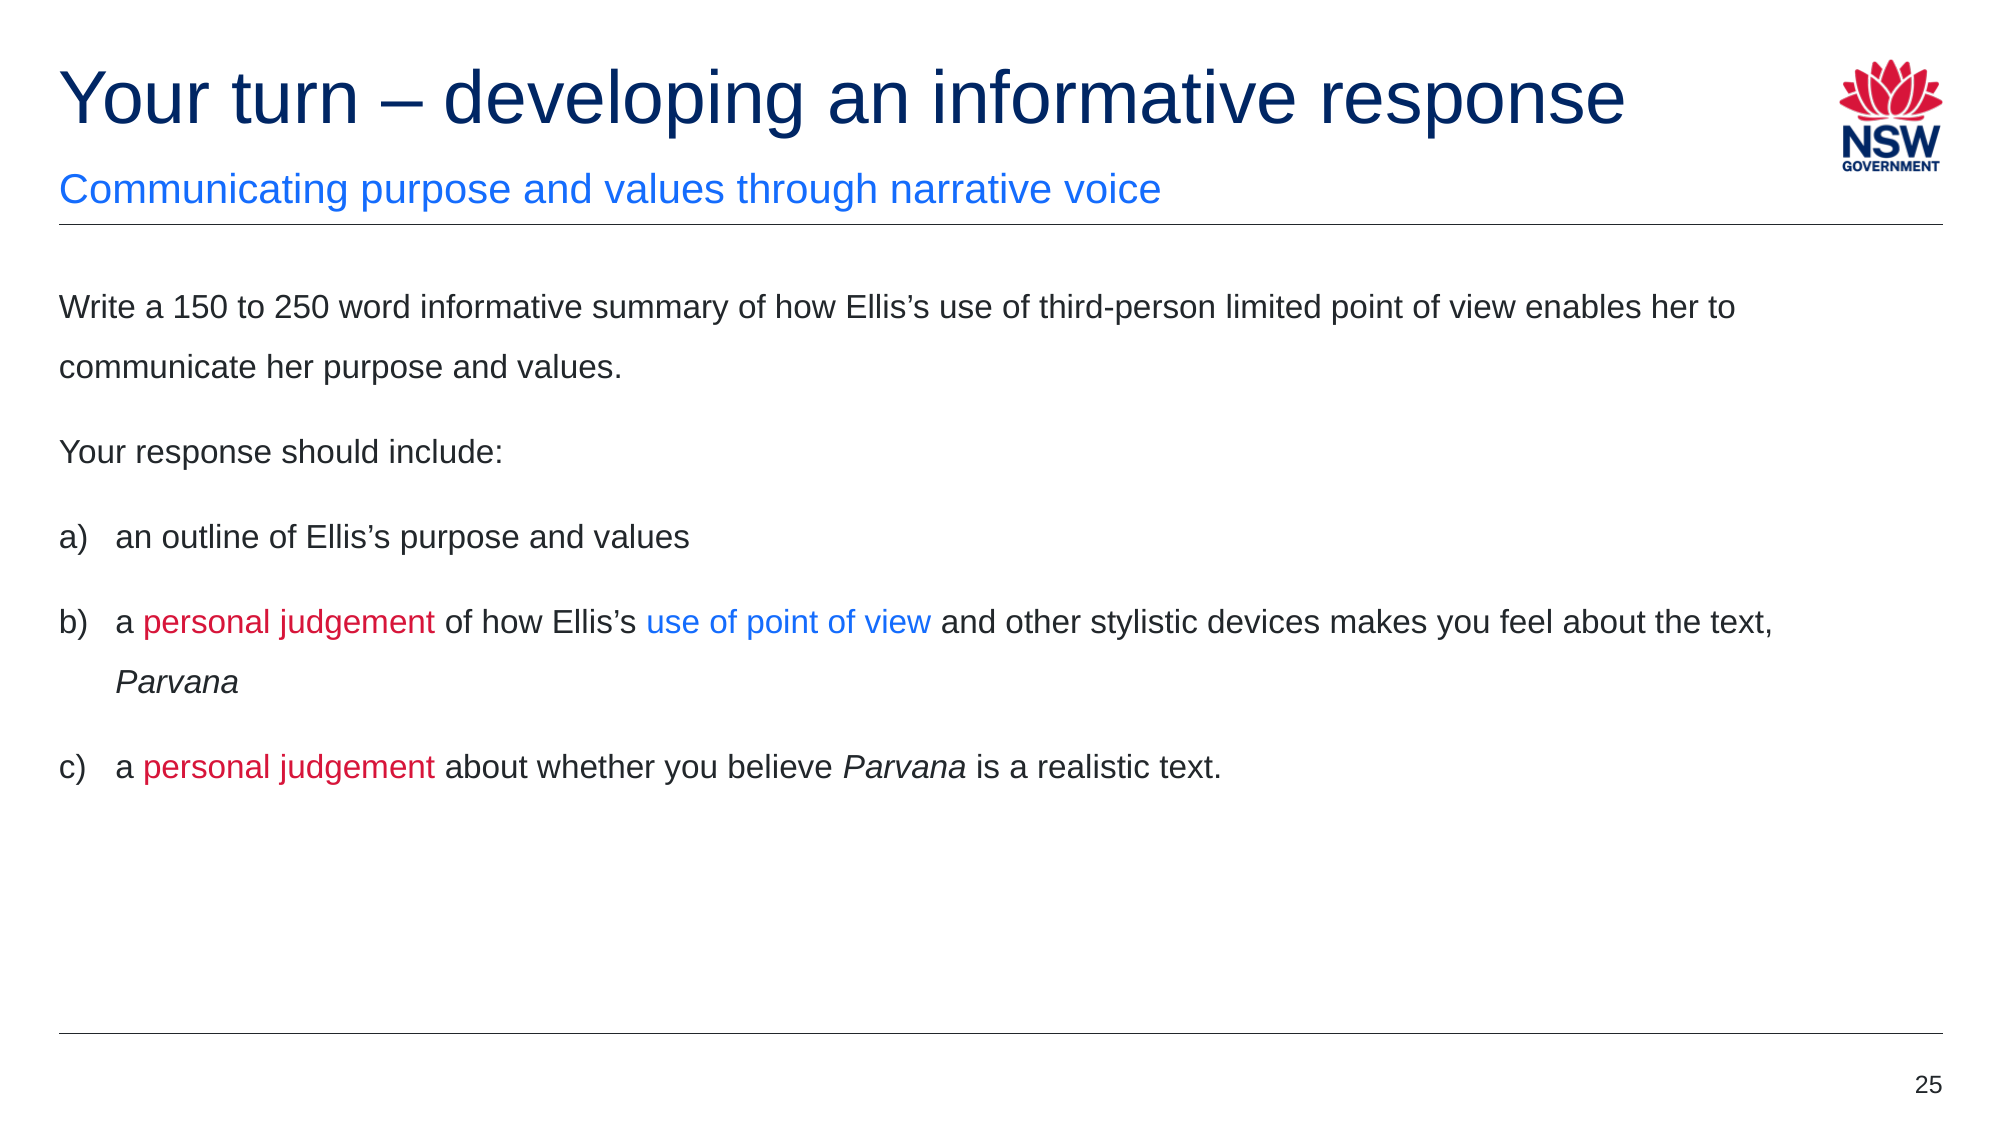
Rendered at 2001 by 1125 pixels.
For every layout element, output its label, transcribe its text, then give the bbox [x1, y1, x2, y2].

title Your turn – developing an informative response [59, 59, 1713, 149]
slide_number 25 [1824, 1068, 1943, 1099]
list Communicating purpose and values through narrative voice [59, 161, 1713, 212]
list Write a 150 to 250 word informative summary of how Ellis’s use of third-person limited point of view enables her to communicate her purpose and values. Your response should include: an outline of Ellis’s purpose and values a personal judgement of how Ellis’s use of point of view and other stylistic devices makes you feel about the text, Parvana a personal judgement about whether you believe Parvana is a realistic text. [59, 265, 1849, 840]
picture [1839, 59, 1943, 172]
